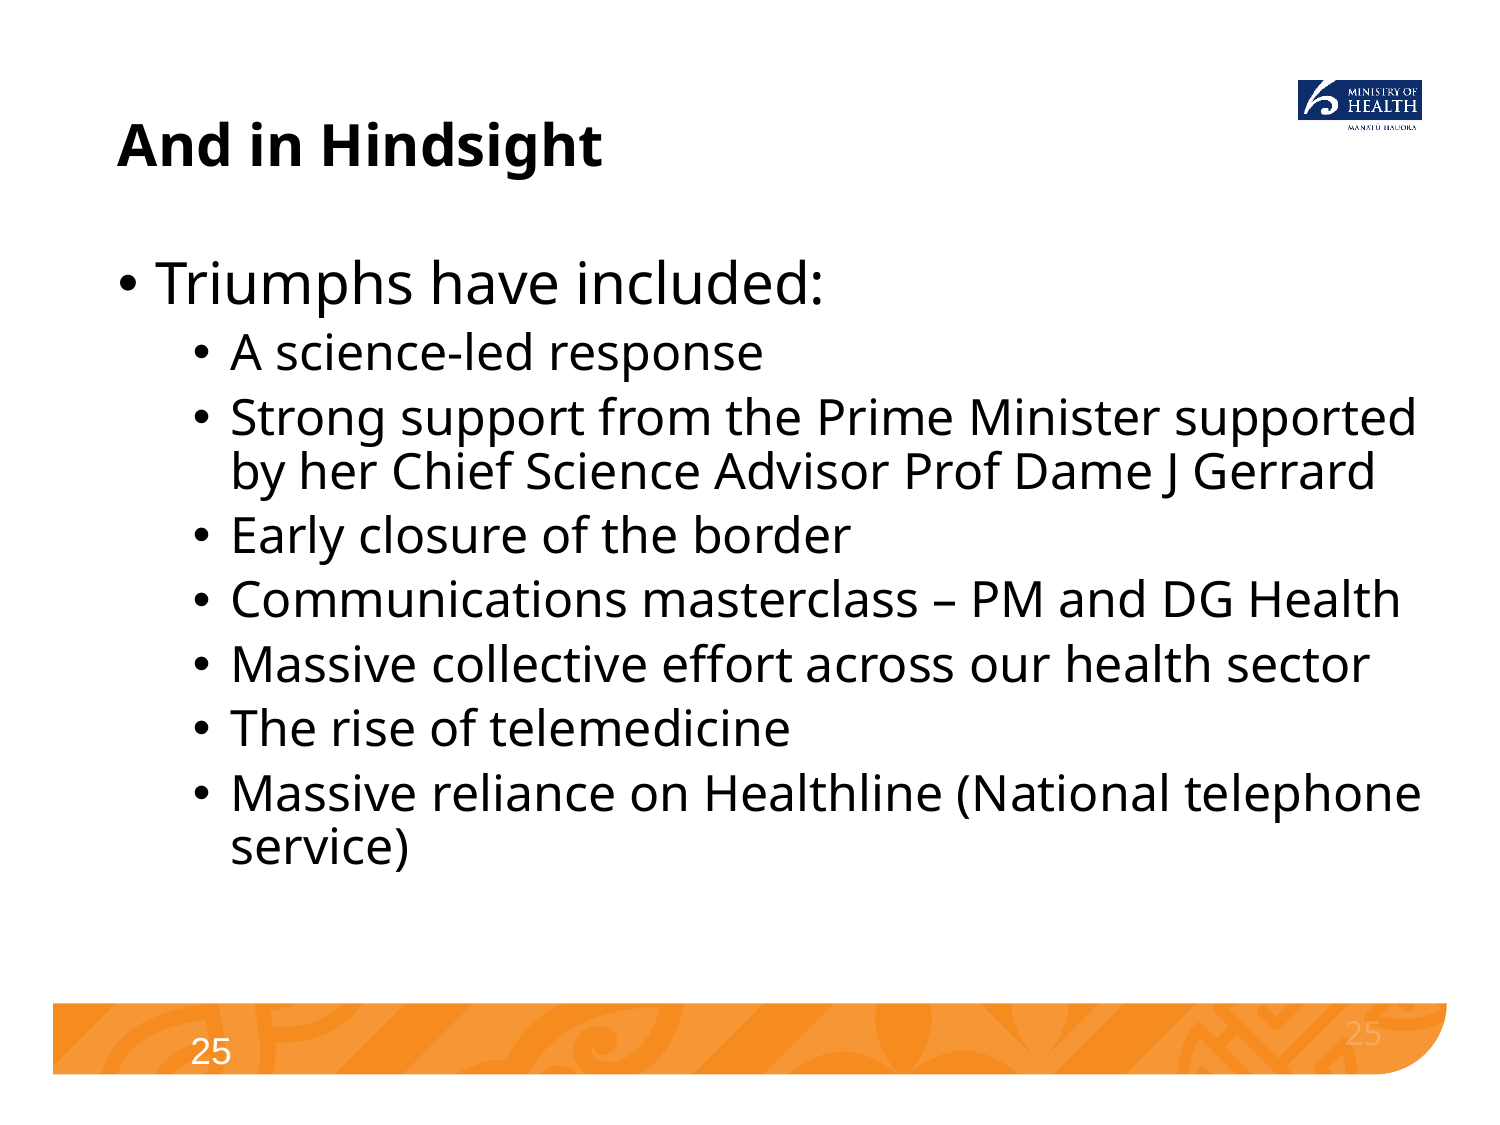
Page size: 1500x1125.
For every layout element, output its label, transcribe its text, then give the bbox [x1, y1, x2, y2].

list Triumphs have included: A science-led response Strong support from the Prime Minister supported by her Chief Science Advisor Prof Dame J Gerrard Early closure of the border Communications masterclass – PM and DG Health Massive collective effort across our health sector The rise of telemedicine Massive reliance on Healthline (National telephone service) [103, 247, 1464, 913]
text_box 25 [159, 996, 247, 1089]
title And in Hindsight [103, 59, 1397, 237]
picture [1397, 80, 1422, 130]
picture [0, 1004, 1500, 1125]
